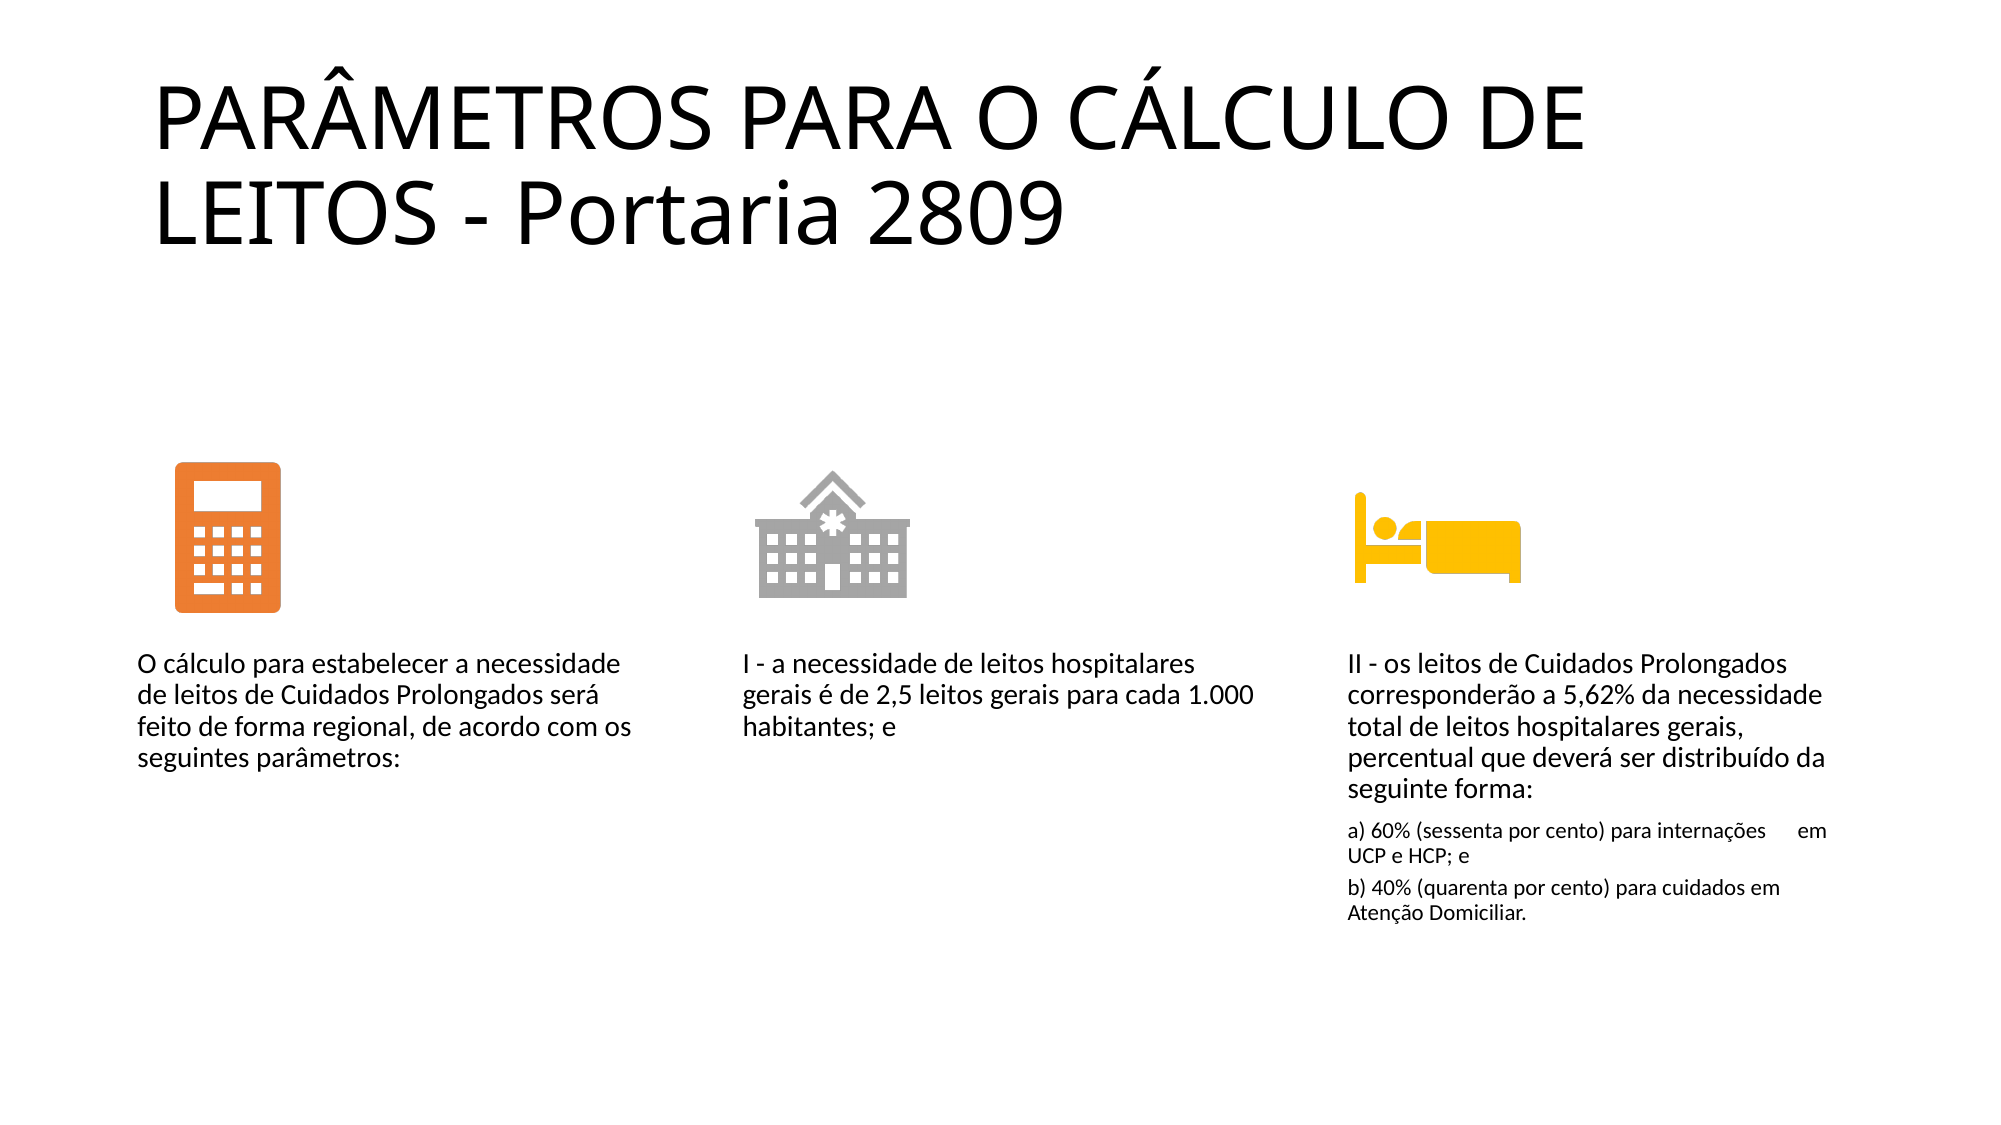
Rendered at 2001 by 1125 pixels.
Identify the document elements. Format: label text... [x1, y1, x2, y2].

title PARÂMETROS PARA O CÁLCULO DE LEITOS - Portaria 2809 [137, 59, 1863, 278]
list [137, 365, 1863, 1014]
